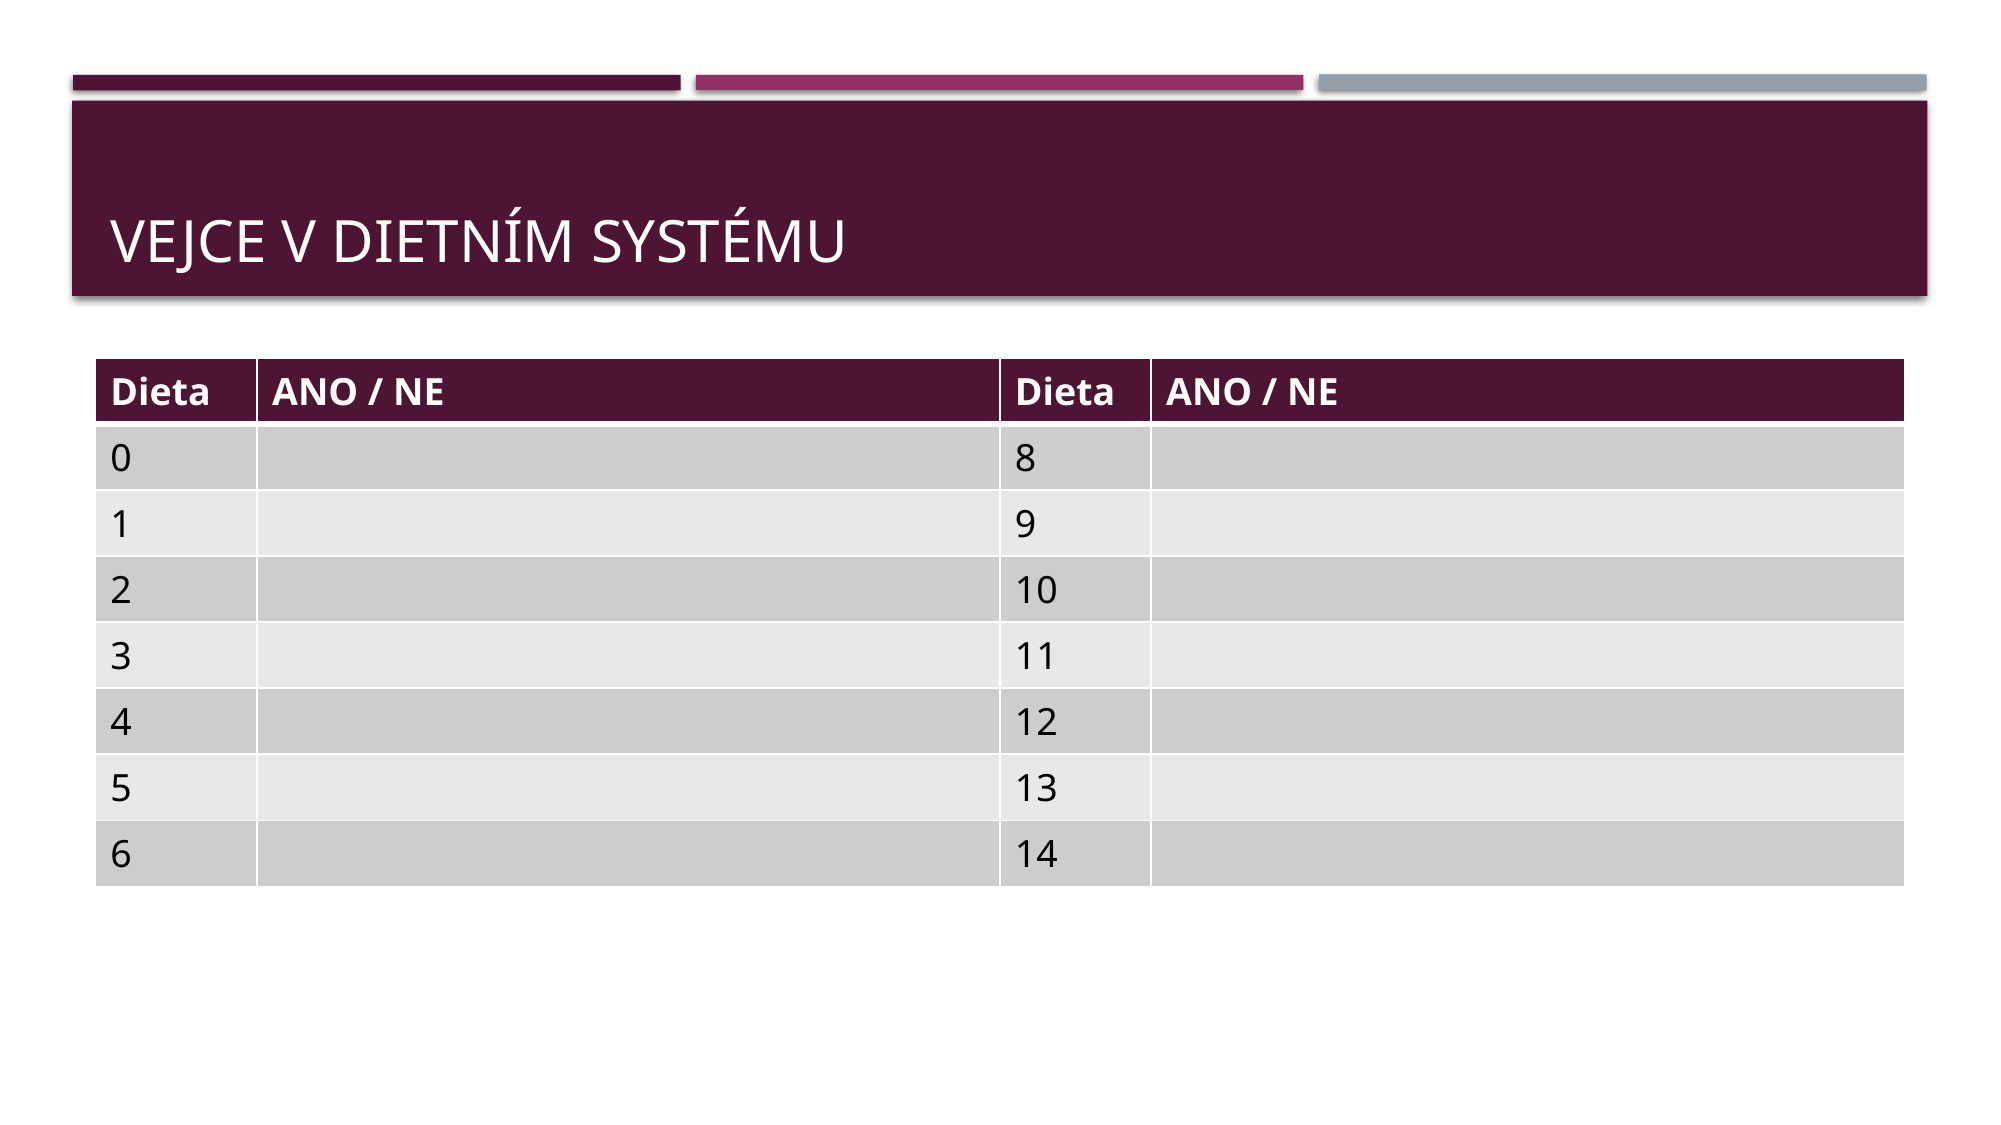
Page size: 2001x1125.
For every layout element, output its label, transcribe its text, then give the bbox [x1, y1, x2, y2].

table_cell 10 [1001, 557, 1150, 621]
table_cell [258, 821, 999, 886]
table_cell 14 [1001, 821, 1150, 886]
table_header Dieta [96, 359, 256, 421]
table_cell [258, 623, 999, 687]
table_cell 4 [96, 689, 256, 753]
table_cell 5 [96, 755, 256, 820]
table_cell [1152, 623, 1904, 687]
title Vejce v dietním systému [95, 115, 1905, 282]
table_cell [258, 689, 999, 753]
table_cell [1152, 689, 1904, 753]
table_cell [258, 755, 999, 820]
table_cell [258, 427, 999, 489]
table_cell [1152, 491, 1904, 555]
table_cell 11 [1001, 623, 1150, 687]
table_header Dieta [1001, 359, 1150, 421]
table_cell 6 [96, 821, 256, 886]
table_cell 1 [96, 491, 256, 555]
table_cell [258, 557, 999, 621]
table_cell 8 [1001, 427, 1150, 489]
table_cell [1152, 755, 1904, 820]
table_header ANO / NE [258, 359, 999, 421]
table_cell 12 [1001, 689, 1150, 753]
table_cell 13 [1001, 755, 1150, 820]
table_header ANO / NE [1152, 359, 1904, 421]
table_cell [1152, 427, 1904, 489]
table_cell 2 [96, 557, 256, 621]
table_cell 9 [1001, 491, 1150, 555]
table_cell [1152, 821, 1904, 886]
table_cell 0 [96, 427, 256, 489]
table_cell [1152, 557, 1904, 621]
table_cell 3 [96, 623, 256, 687]
table_cell [258, 491, 999, 555]
